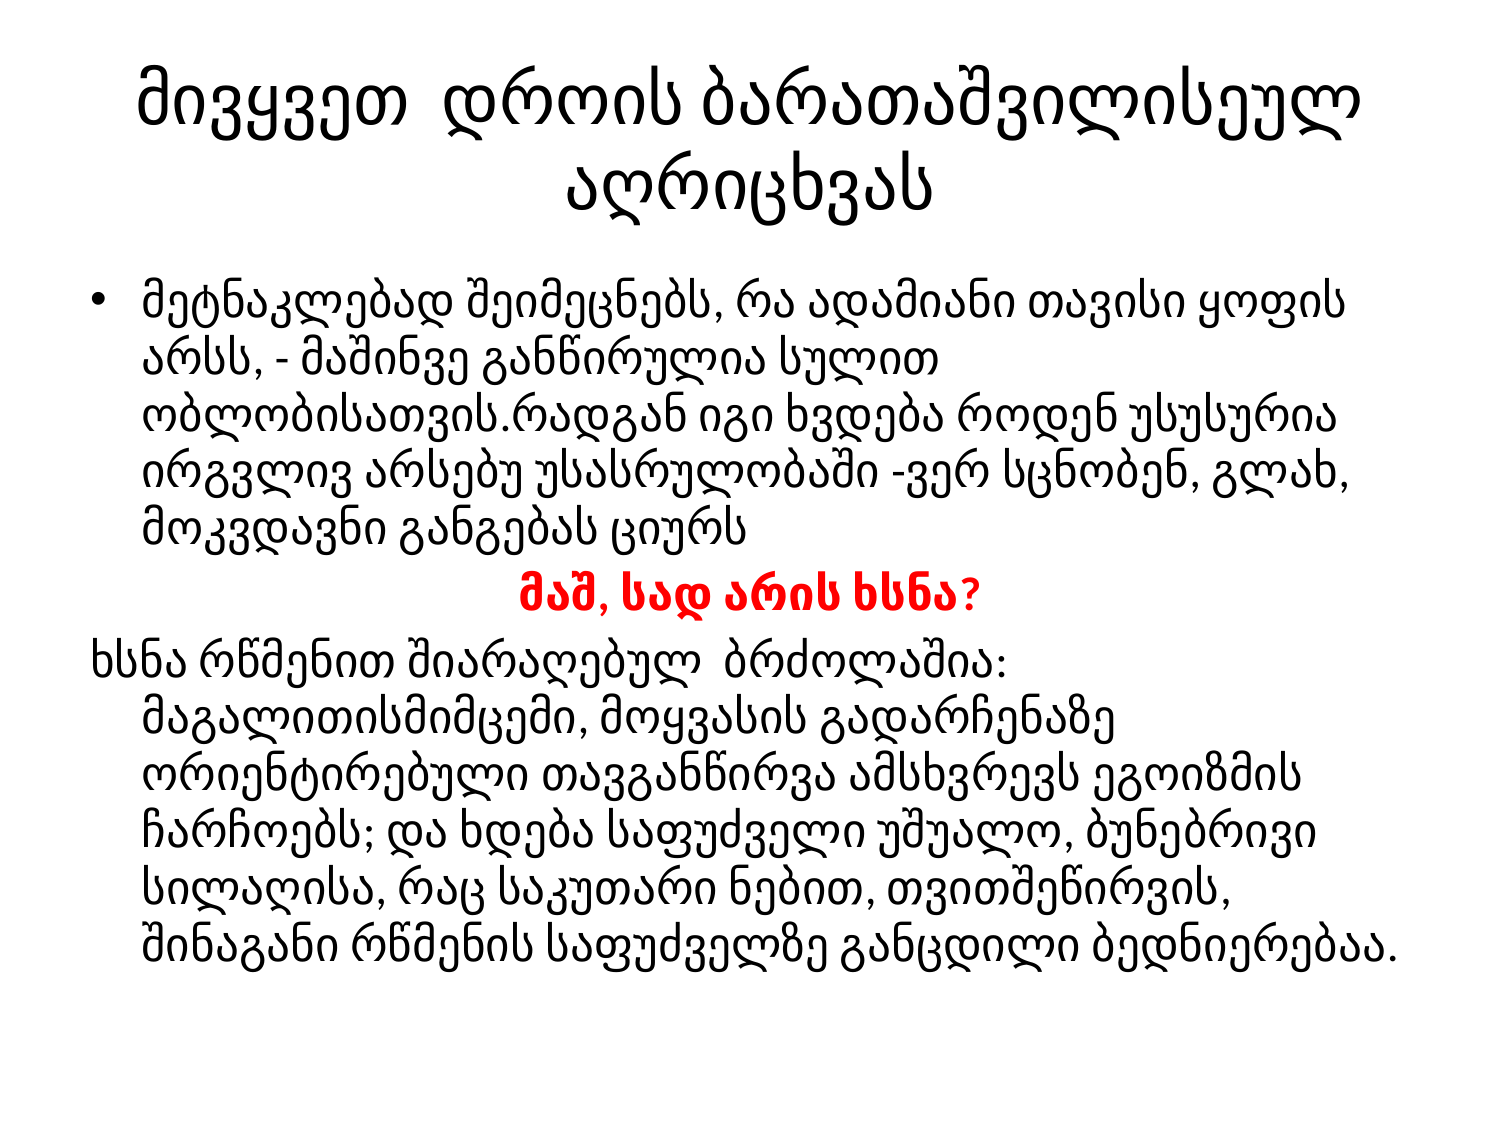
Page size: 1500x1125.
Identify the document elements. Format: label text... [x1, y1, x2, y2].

title მივყვეთ დროის ბარათაშვილისეულ აღრიცხვას [75, 45, 1425, 233]
list მეტნაკლებად შეიმეცნებს, რა ადამიანი თავისი ყოფის არსს, - მაშინვე განწირულია სულით ობლობისათვის.რადგან იგი ხვდება როდენ უსუსურია ირგვლივ არსებუ უსასრულობაში -ვერ სცნობენ, გლახ, მოკვდავნი განგებას ციურს მაშ, სად არის ხსნა? ხსნა რწმენით შიარაღებულ ბრძოლაშია: მაგალითისმიმცემი, მოყვასის გადარჩენაზე ორიენტირებული თავგანწირვა ამსხვრევს ეგოიზმის ჩარჩოებს; და ხდება საფუძველი უშუალო, ბუნებრივი სილაღისა, რაც საკუთარი ნებით, თვითშეწირვის, შინაგანი რწმენის საფუძველზე განცდილი ბედნიერებაა. [75, 262, 1425, 1005]
